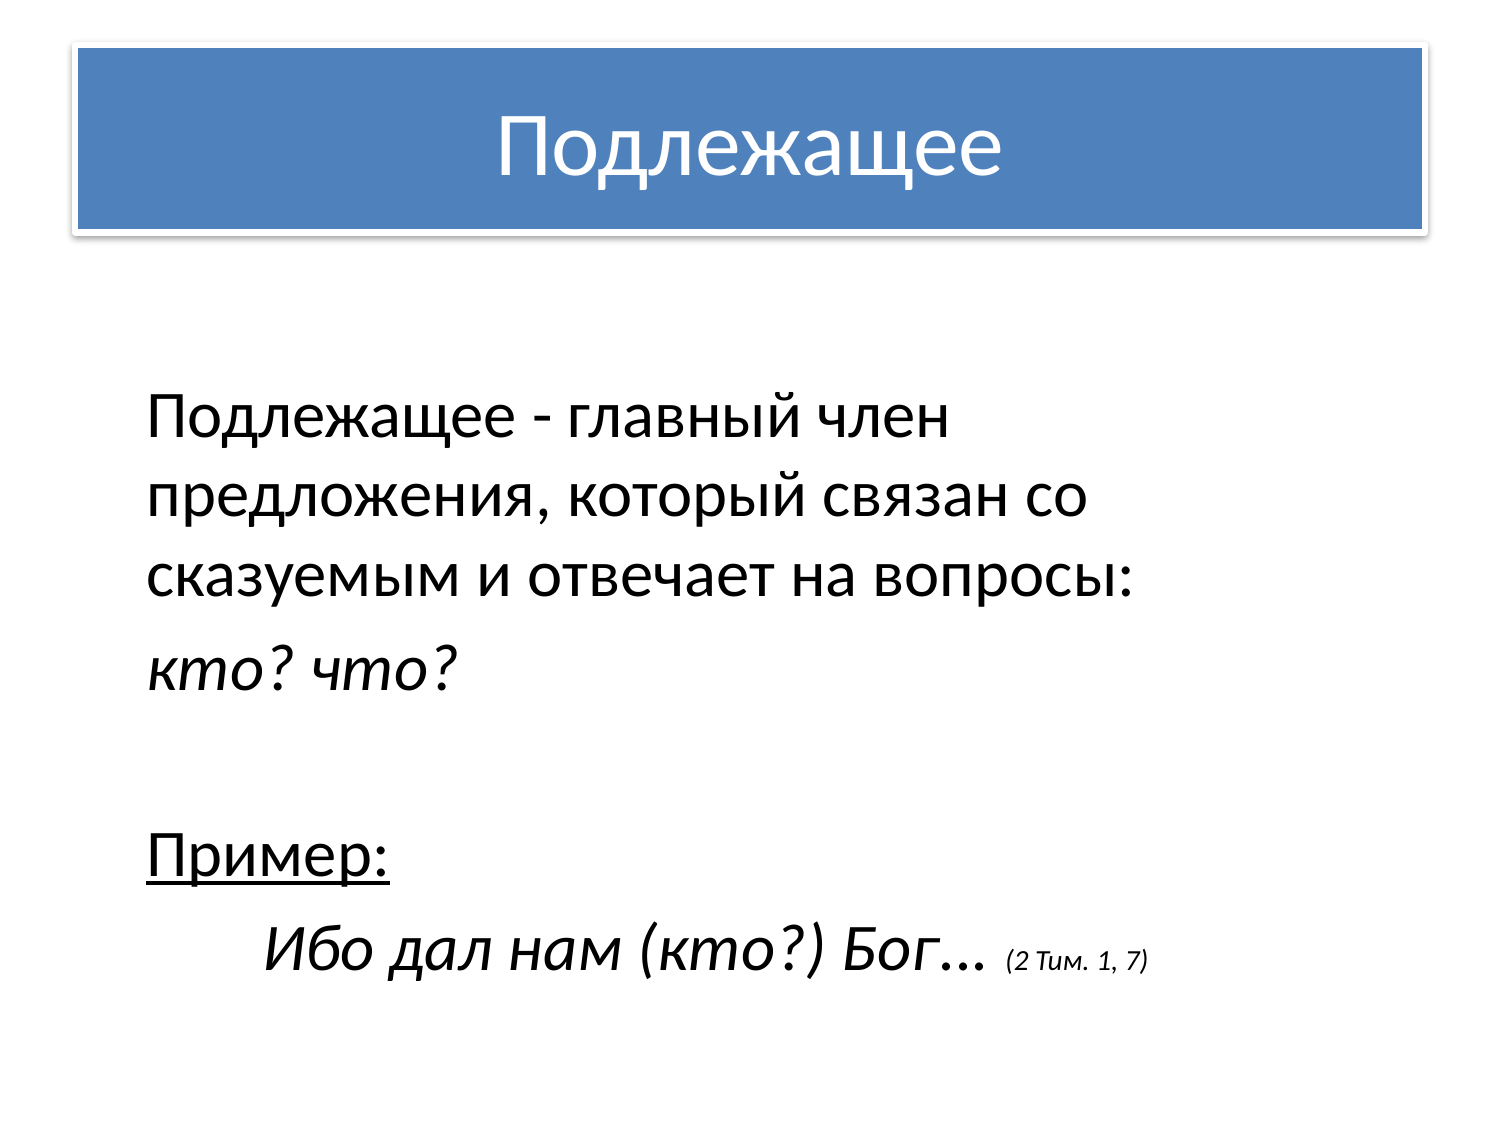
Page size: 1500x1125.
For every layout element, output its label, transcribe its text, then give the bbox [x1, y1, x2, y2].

list Подлежащее - главный член предложения, который связан со сказуемым и отвечает на вопросы: кто? что? Пример: Ибо дал нам (кто?) Бог... (2 Тим. 1, 7) [75, 269, 1336, 1005]
title Подлежащее [72, 42, 1428, 236]
